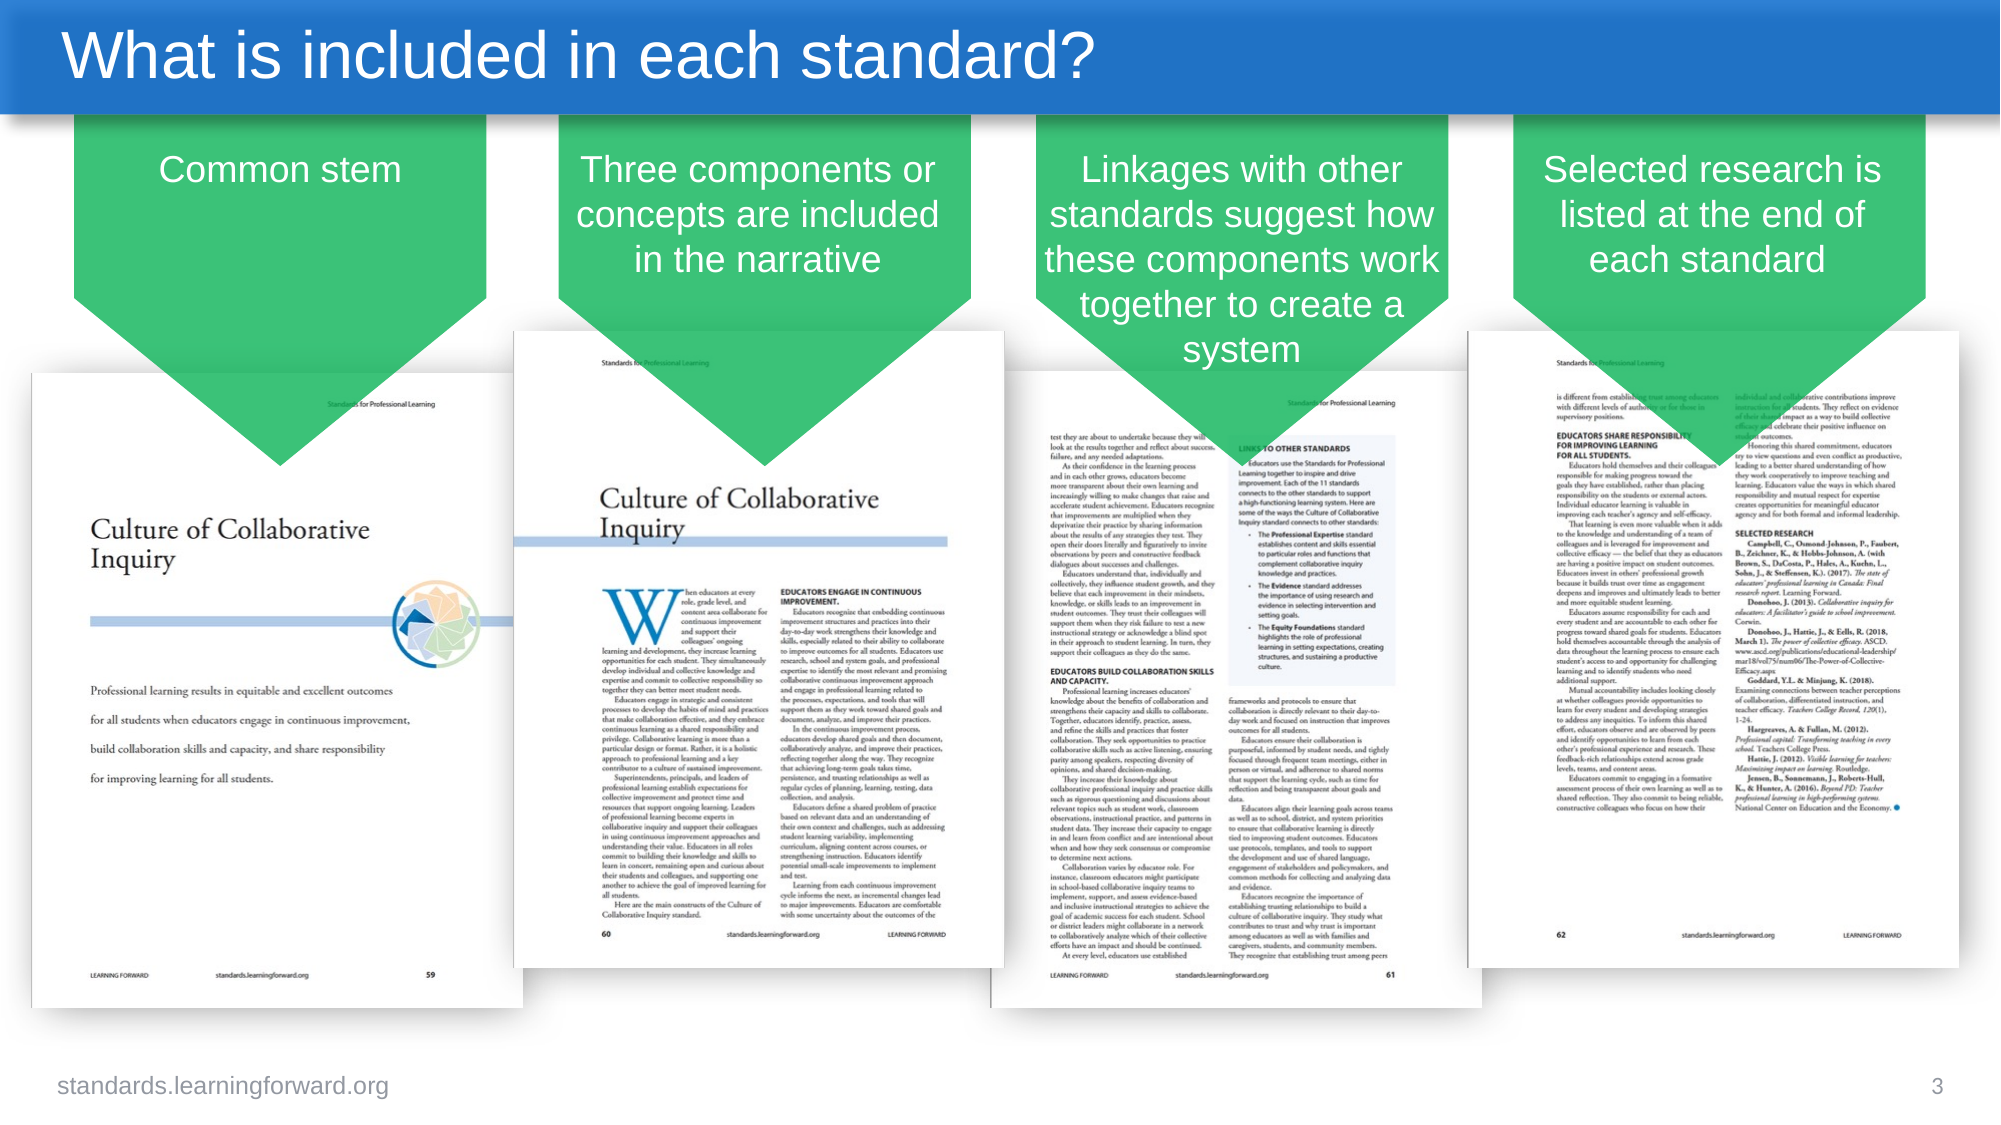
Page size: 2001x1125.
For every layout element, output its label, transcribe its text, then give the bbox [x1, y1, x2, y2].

text_box [0, 0, 2000, 115]
text_box Selected research is listed at the end of each standard [1506, 137, 1919, 288]
footer standards.learningforward.org [42, 1054, 549, 1115]
text_box [557, 137, 972, 331]
text_box [73, 198, 488, 373]
text_box What is included in each standard? [45, 4, 2000, 123]
text_box Three components or concepts are included in the narrative [551, 138, 965, 288]
picture [31, 331, 1959, 1008]
text_box [1512, 137, 1927, 331]
slide_number 3 [1621, 1054, 1959, 1115]
text_box Common stem [67, 137, 493, 198]
text_box Linkages with other standards suggest how these components work together to create a system [1021, 138, 1462, 371]
